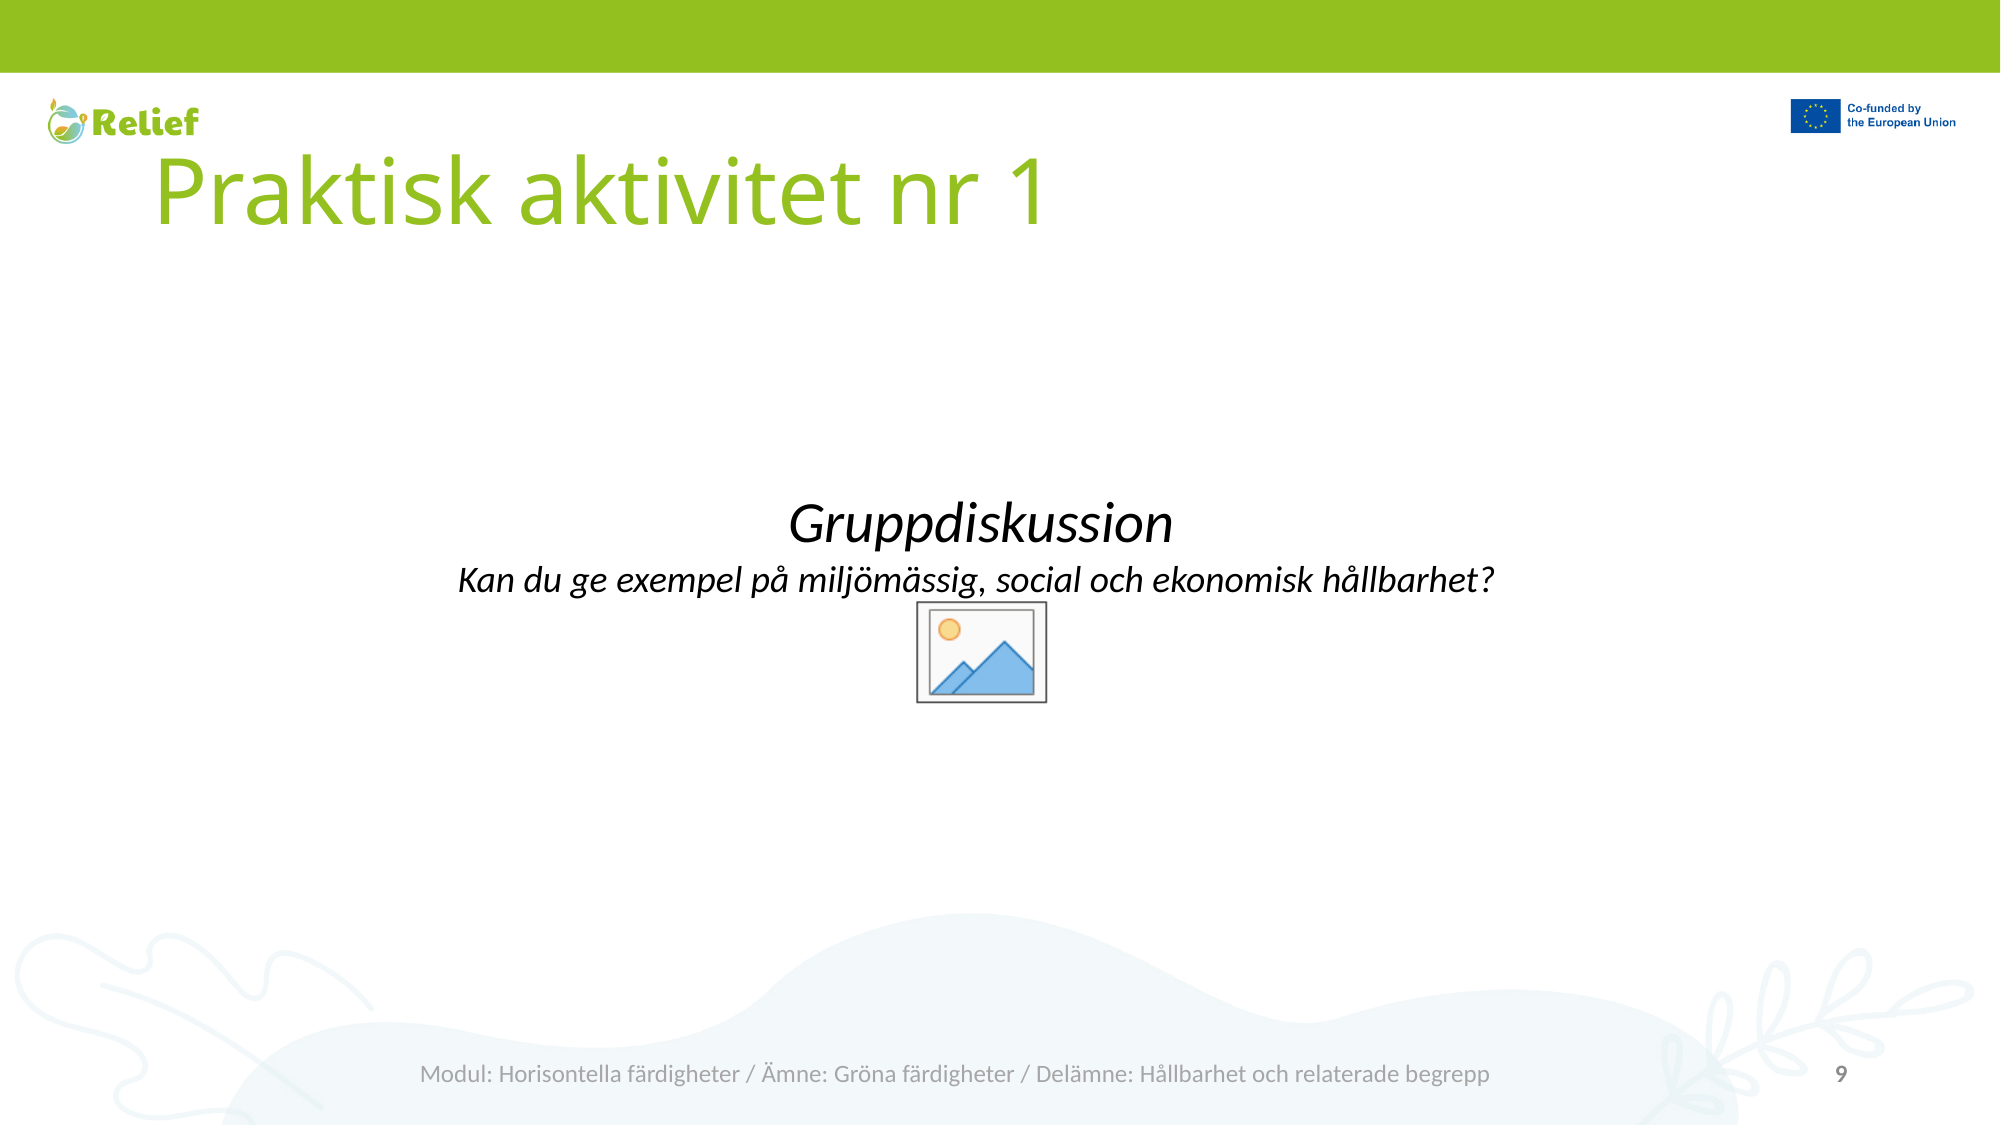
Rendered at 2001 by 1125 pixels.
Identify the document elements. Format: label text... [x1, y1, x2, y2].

title Praktisk aktivitet nr 1 [137, 111, 1863, 278]
footer Modul: Horisontella färdigheter / Ämne: Gröna färdigheter / Delämne: Hållbarhet och relaterade begrepp [137, 1023, 1775, 1122]
picture [0, 0, 2001, 1125]
slide_number 9 [1787, 1042, 1863, 1103]
